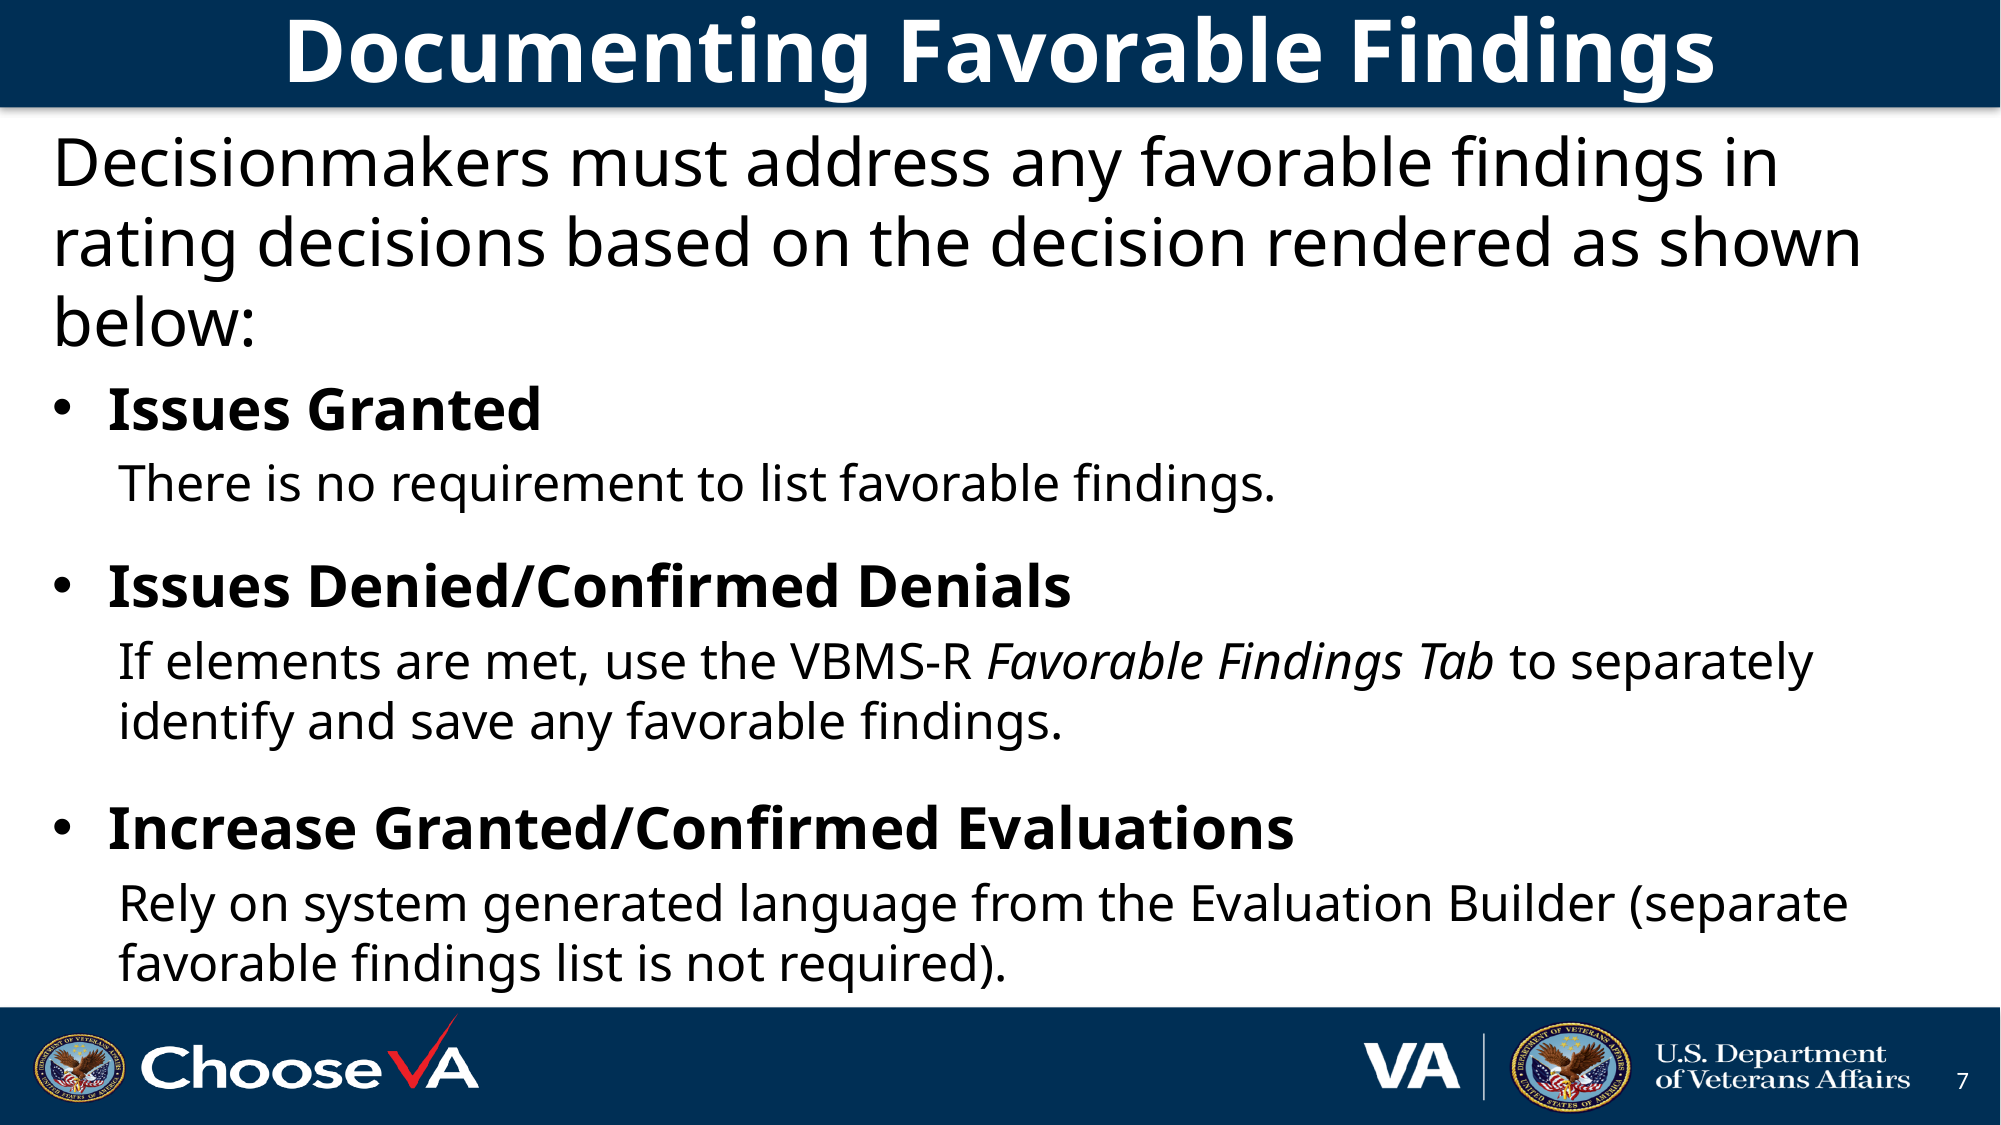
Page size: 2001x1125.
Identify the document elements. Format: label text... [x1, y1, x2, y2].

list Decisionmakers must address any favorable findings in rating decisions based on the decision rendered as shown below: Issues Granted There is no requirement to list favorable findings. Issues Denied/Confirmed Denials If elements are met, use the VBMS-R Favorable Findings Tab to separately identify and save any favorable findings. Increase Granted/Confirmed Evaluations Rely on system generated language from the Evaluation Builder (separate favorable findings list is not required). [37, 112, 1963, 1005]
picture [33, 1012, 479, 1103]
slide_number 7 [1899, 1049, 1985, 1110]
picture [1356, 1014, 1917, 1120]
title Documenting Favorable Findings [0, 0, 2000, 108]
